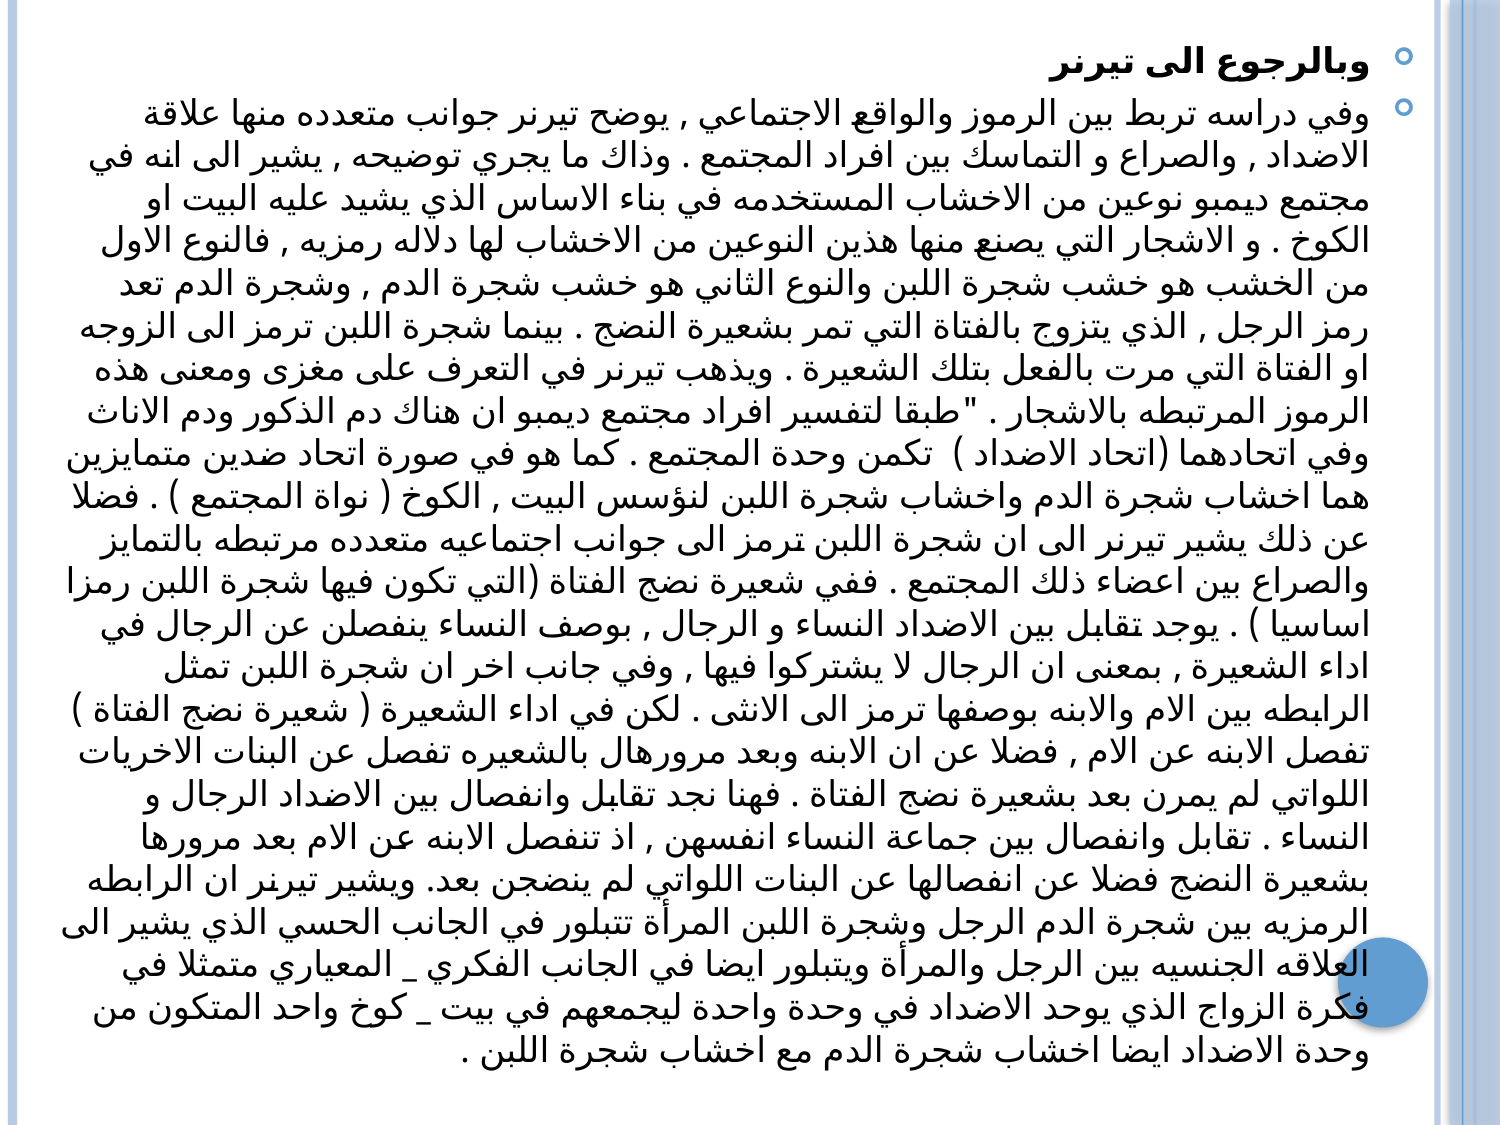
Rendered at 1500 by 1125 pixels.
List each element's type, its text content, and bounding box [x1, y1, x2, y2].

list وبالرجوع الى تيرنر وفي دراسه تربط بين الرموز والواقع الاجتماعي , يوضح تيرنر جوانب متعدده منها علاقة الاضداد , والصراع و التماسك بين افراد المجتمع . وذاك ما يجري توضيحه , يشير الى انه في مجتمع ديمبو نوعين من الاخشاب المستخدمه في بناء الاساس الذي يشيد عليه البيت او الكوخ . و الاشجار التي يصنع منها هذين النوعين من الاخشاب لها دلاله رمزيه , فالنوع الاول من الخشب هو خشب شجرة اللبن والنوع الثاني هو خشب شجرة الدم , وشجرة الدم تعد رمز الرجل , الذي يتزوج بالفتاة التي تمر بشعيرة النضج . بينما شجرة اللبن ترمز الى الزوجه او الفتاة التي مرت بالفعل بتلك الشعيرة . ويذهب تيرنر في التعرف على مغزى ومعنى هذه الرموز المرتبطه بالاشجار . "طبقا لتفسير افراد مجتمع ديمبو ان هناك دم الذكور ودم الاناث وفي اتحادهما (اتحاد الاضداد ) تكمن وحدة المجتمع . كما هو في صورة اتحاد ضدين متمايزين هما اخشاب شجرة الدم واخشاب شجرة اللبن لنؤسس البيت , الكوخ ( نواة المجتمع ) . فضلا عن ذلك يشير تيرنر الى ان شجرة اللبن ترمز الى جوانب اجتماعيه متعدده مرتبطه بالتمايز والصراع بين اعضاء ذلك المجتمع . ففي شعيرة نضج الفتاة (التي تكون فيها شجرة اللبن رمزا اساسيا ) . يوجد تقابل بين الاضداد النساء و الرجال , بوصف النساء ينفصلن عن الرجال في اداء الشعيرة , بمعنى ان الرجال لا يشتركوا فيها , وفي جانب اخر ان شجرة اللبن تمثل الرابطه بين الام والابنه بوصفها ترمز الى الانثى . لكن في اداء الشعيرة ( شعيرة نضج الفتاة ) تفصل الابنه عن الام , فضلا عن ان الابنه وبعد مرورهال بالشعيره تفصل عن البنات الاخريات اللواتي لم يمرن بعد بشعيرة نضج الفتاة . فهنا نجد تقابل وانفصال بين الاضداد الرجال و النساء . تقابل وانفصال بين جماعة النساء انفسهن , اذ تنفصل الابنه عن الام بعد مرورها بشعيرة النضج فضلا عن انفصالها عن البنات اللواتي لم ينضجن بعد. ويشير تيرنر ان الرابطه الرمزيه بين شجرة الدم الرجل وشجرة اللبن المرأة تتبلور في الجانب الحسي الذي يشير الى العلاقه الجنسيه بين الرجل والمرأة ويتبلور ايضا في الجانب الفكري _ المعياري متمثلا في فكرة الزواج الذي يوحد الاضداد في وحدة واحدة ليجمعهم في بيت _ كوخ واحد المتكون من وحدة الاضداد ايضا اخشاب شجرة الدم مع اخشاب شجرة اللبن . [41, 30, 1424, 1106]
